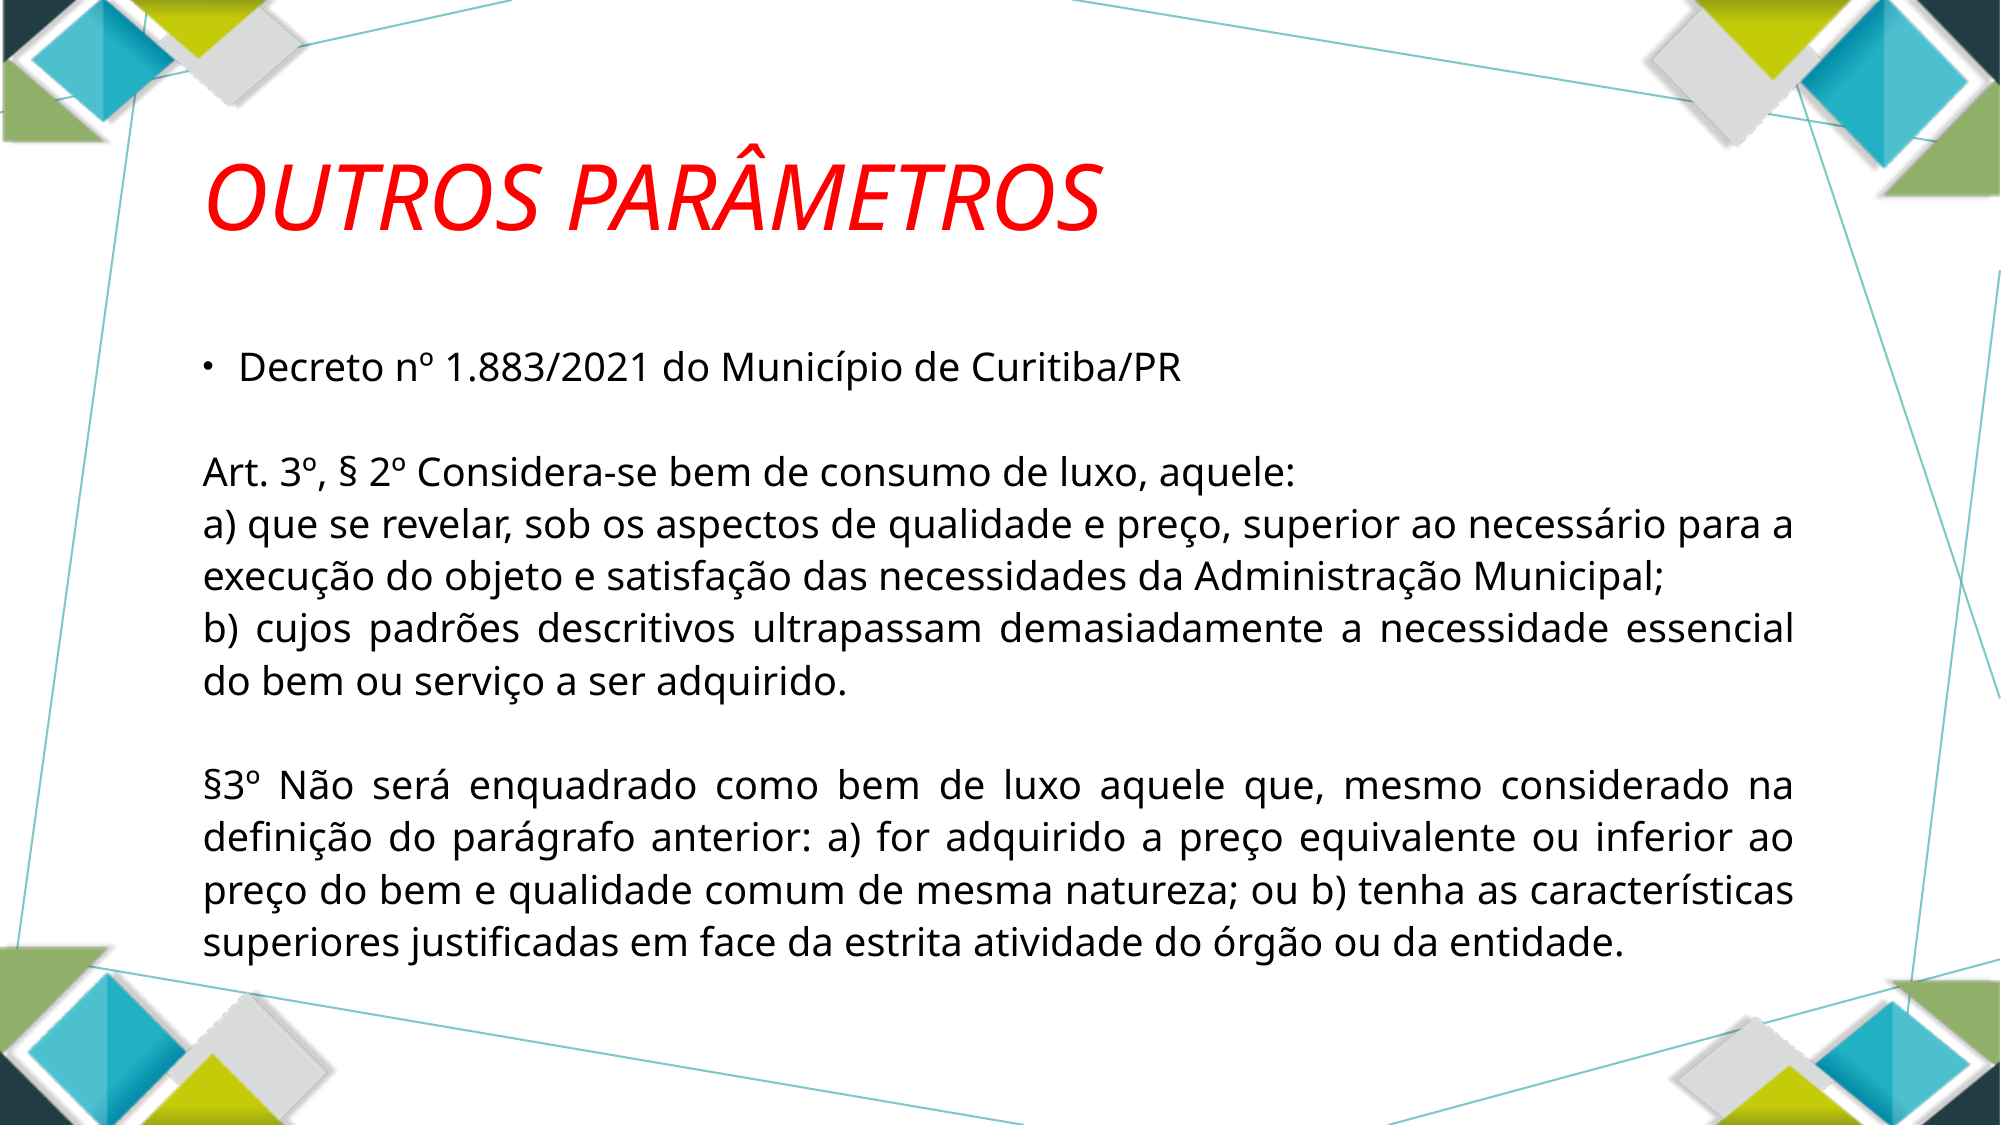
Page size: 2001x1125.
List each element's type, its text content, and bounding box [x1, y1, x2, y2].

list Decreto nº 1.883/2021 do Município de Curitiba/PR Art. 3º, § 2º Considera-se bem de consumo de luxo, aquele: a) que se revelar, sob os aspectos de qualidade e preço, superior ao necessário para a execução do objeto e satisfação das necessidades da Administração Municipal; b) cujos padrões descritivos ultrapassam demasiadamente a necessidade essencial do bem ou serviço a ser adquirido. §3º Não será enquadrado como bem de luxo aquele que, mesmo considerado na definição do parágrafo anterior: a) for adquirido a preço equivalente ou inferior ao preço do bem e qualidade comum de mesma natureza; ou b) tenha as características superiores justificadas em face da estrita atividade do órgão ou da entidade. [187, 329, 1813, 990]
picture [1464, 714, 2000, 1125]
picture [0, 611, 545, 1125]
picture [1422, 0, 2000, 562]
picture [0, 0, 500, 405]
title OUTROS PARÂMETROS [500, 87, 1422, 315]
